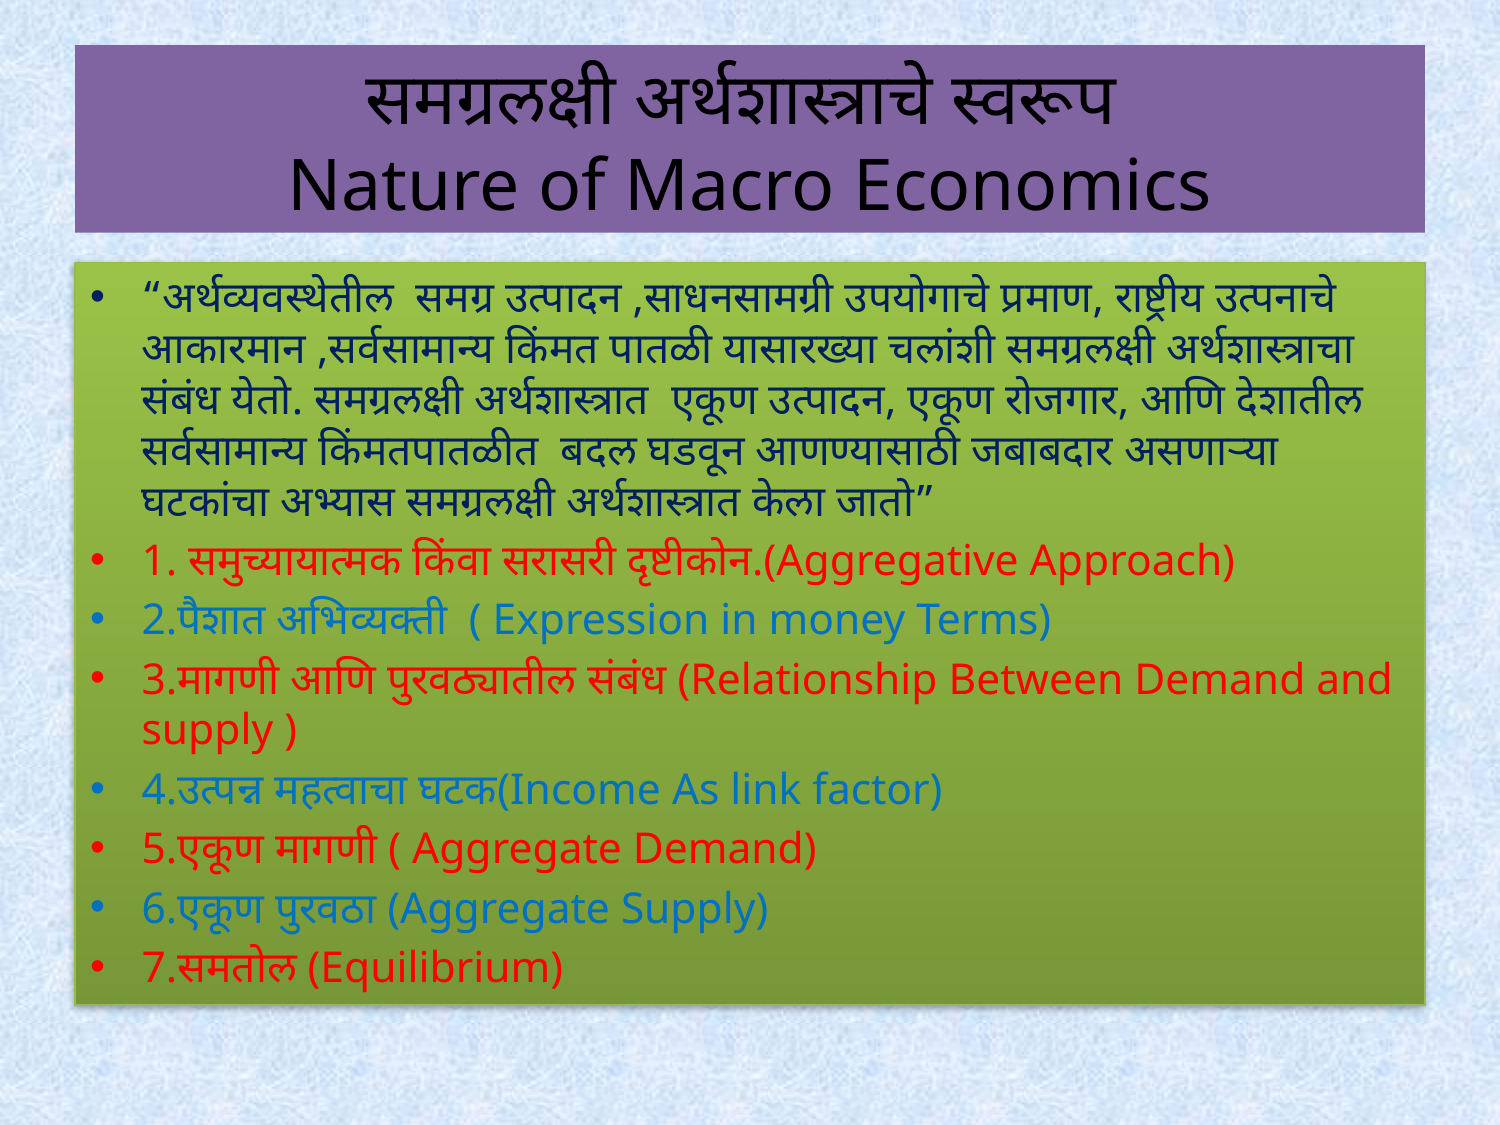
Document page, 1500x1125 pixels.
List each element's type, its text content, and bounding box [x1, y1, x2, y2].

picture [0, 0, 1500, 1125]
title समग्रलक्षी अर्थशास्त्राचे स्वरूप Nature of Macro Economics [75, 45, 1425, 233]
list “अर्थव्यवस्थेतील समग्र उत्पादन ,साधनसामग्री उपयोगाचे प्रमाण, राष्ट्रीय उत्पनाचे आकारमान ,सर्वसामान्य किंमत पातळी यासारख्या चलांशी समग्रलक्षी अर्थशास्त्राचा संबंध येतो. समग्रलक्षी अर्थशास्त्रात एकूण उत्पादन, एकूण रोजगार, आणि देशातील सर्वसामान्य किंमतपातळीत बदल घडवून आणण्यासाठी जबाबदार असणाऱ्या घटकांचा अभ्यास समग्रलक्षी अर्थशास्त्रात केला जातो” 1. समुच्यायात्मक किंवा सरासरी दृष्टीकोन.(Aggregative Approach) 2.पैशात अभिव्यक्ती ( Expression in money Terms) 3.मागणी आणि पुरवठ्यातील संबंध (Relationship Between Demand and supply ) 4.उत्पन्न महत्वाचा घटक(Income As link factor) 5.एकूण मागणी ( Aggregate Demand) 6.एकूण पुरवठा (Aggregate Supply) 7.समतोल (Equilibrium) [74, 262, 1426, 1006]
